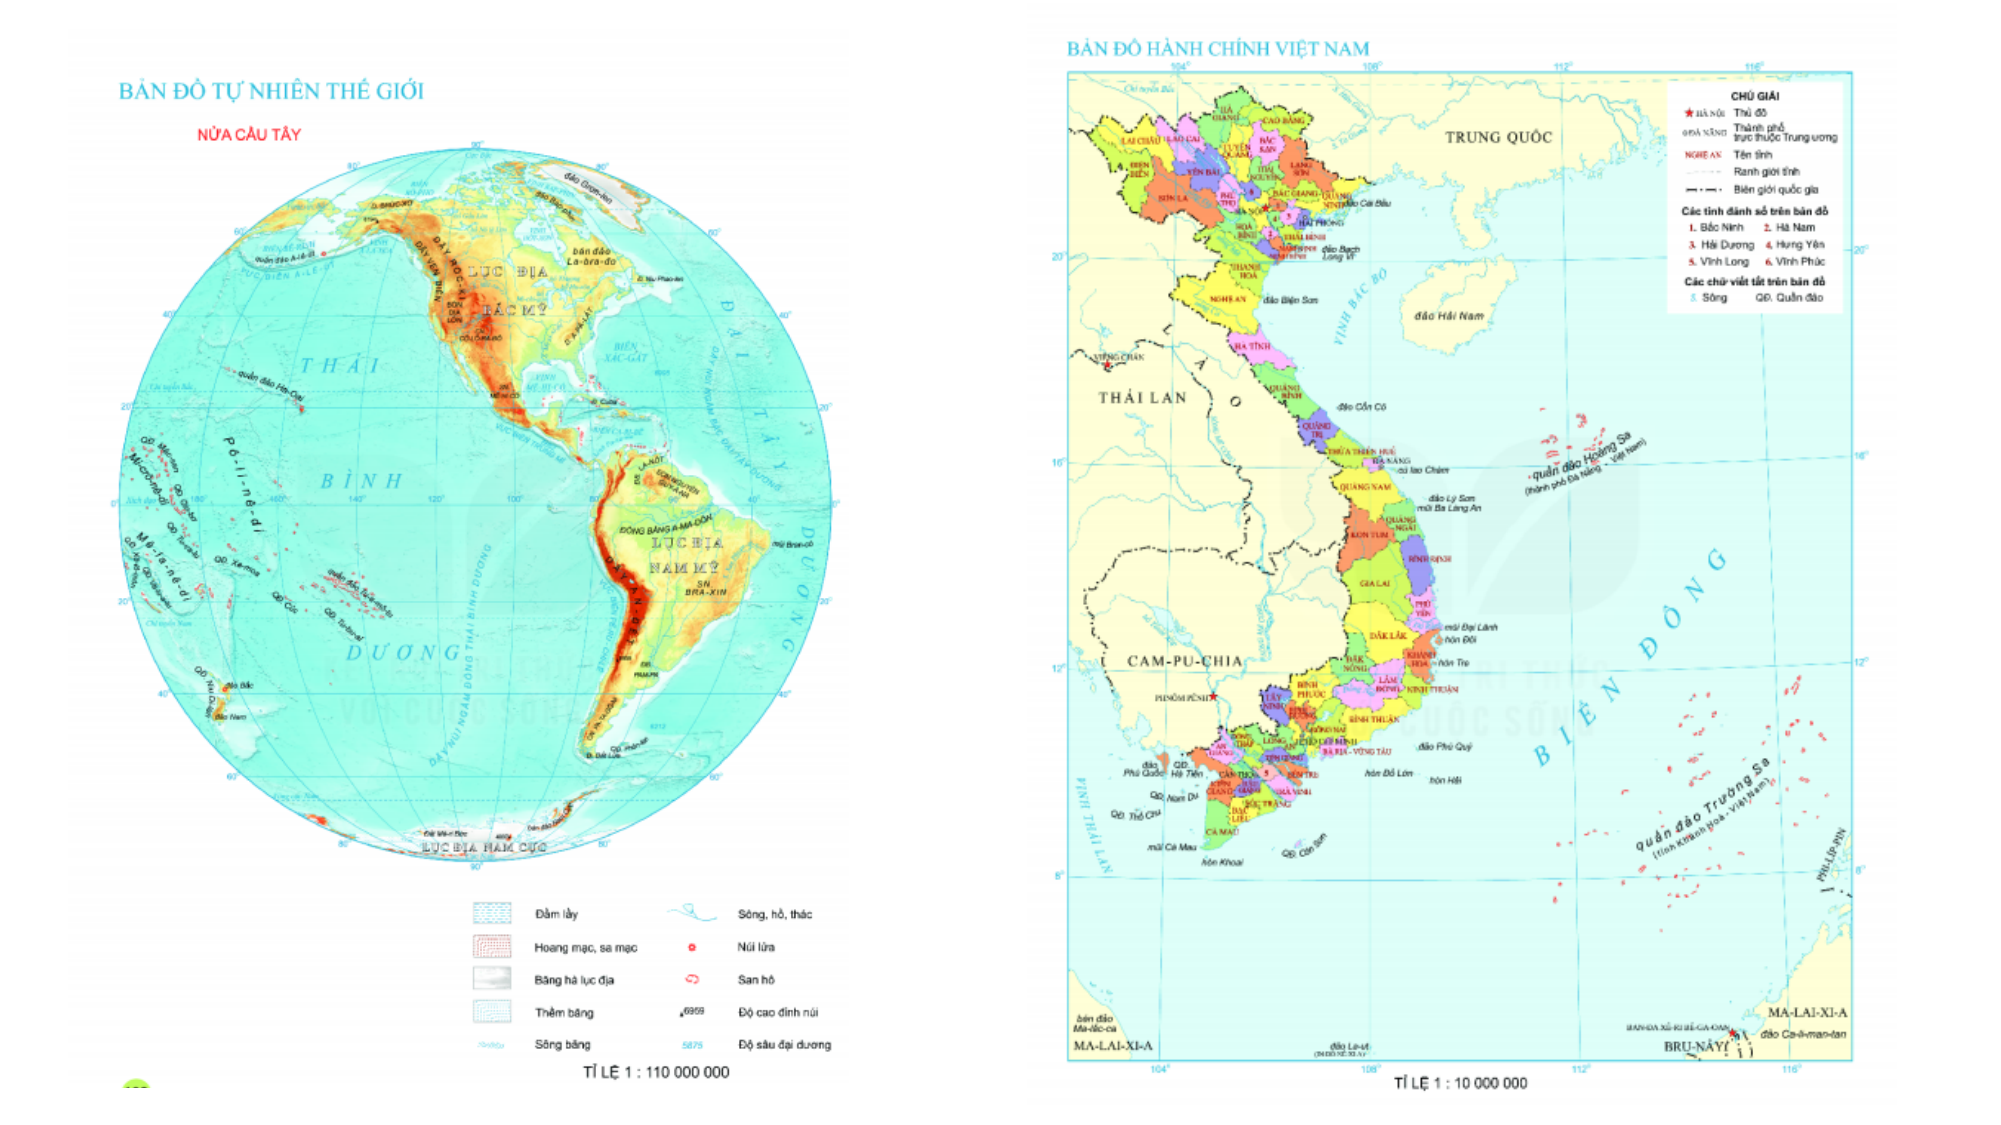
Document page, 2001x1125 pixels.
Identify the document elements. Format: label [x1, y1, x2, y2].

picture [68, 21, 849, 1088]
picture [1027, 0, 1897, 1113]
